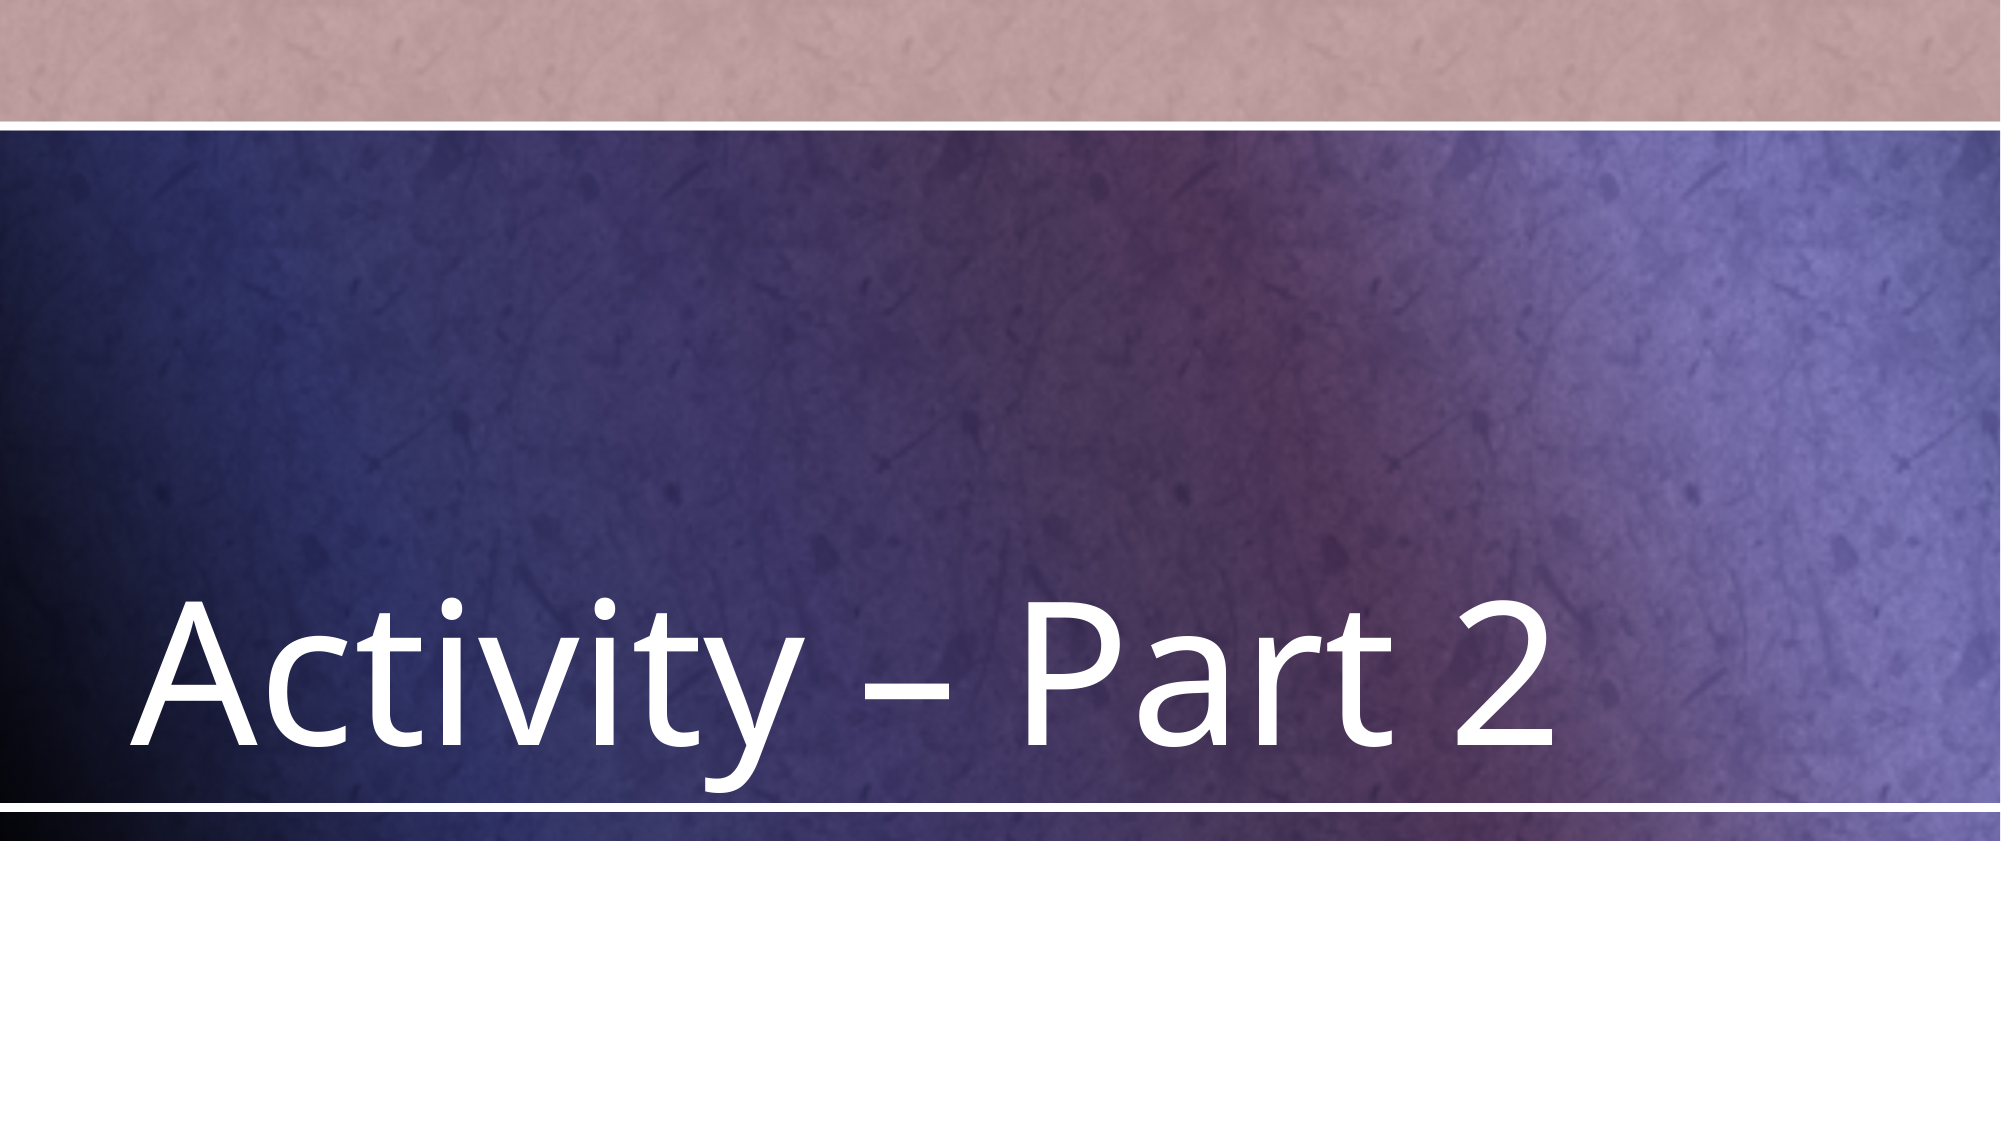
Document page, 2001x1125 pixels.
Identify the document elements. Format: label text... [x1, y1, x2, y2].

picture [0, 0, 2001, 1125]
text_box Activity – Part 2 [115, 328, 1841, 797]
